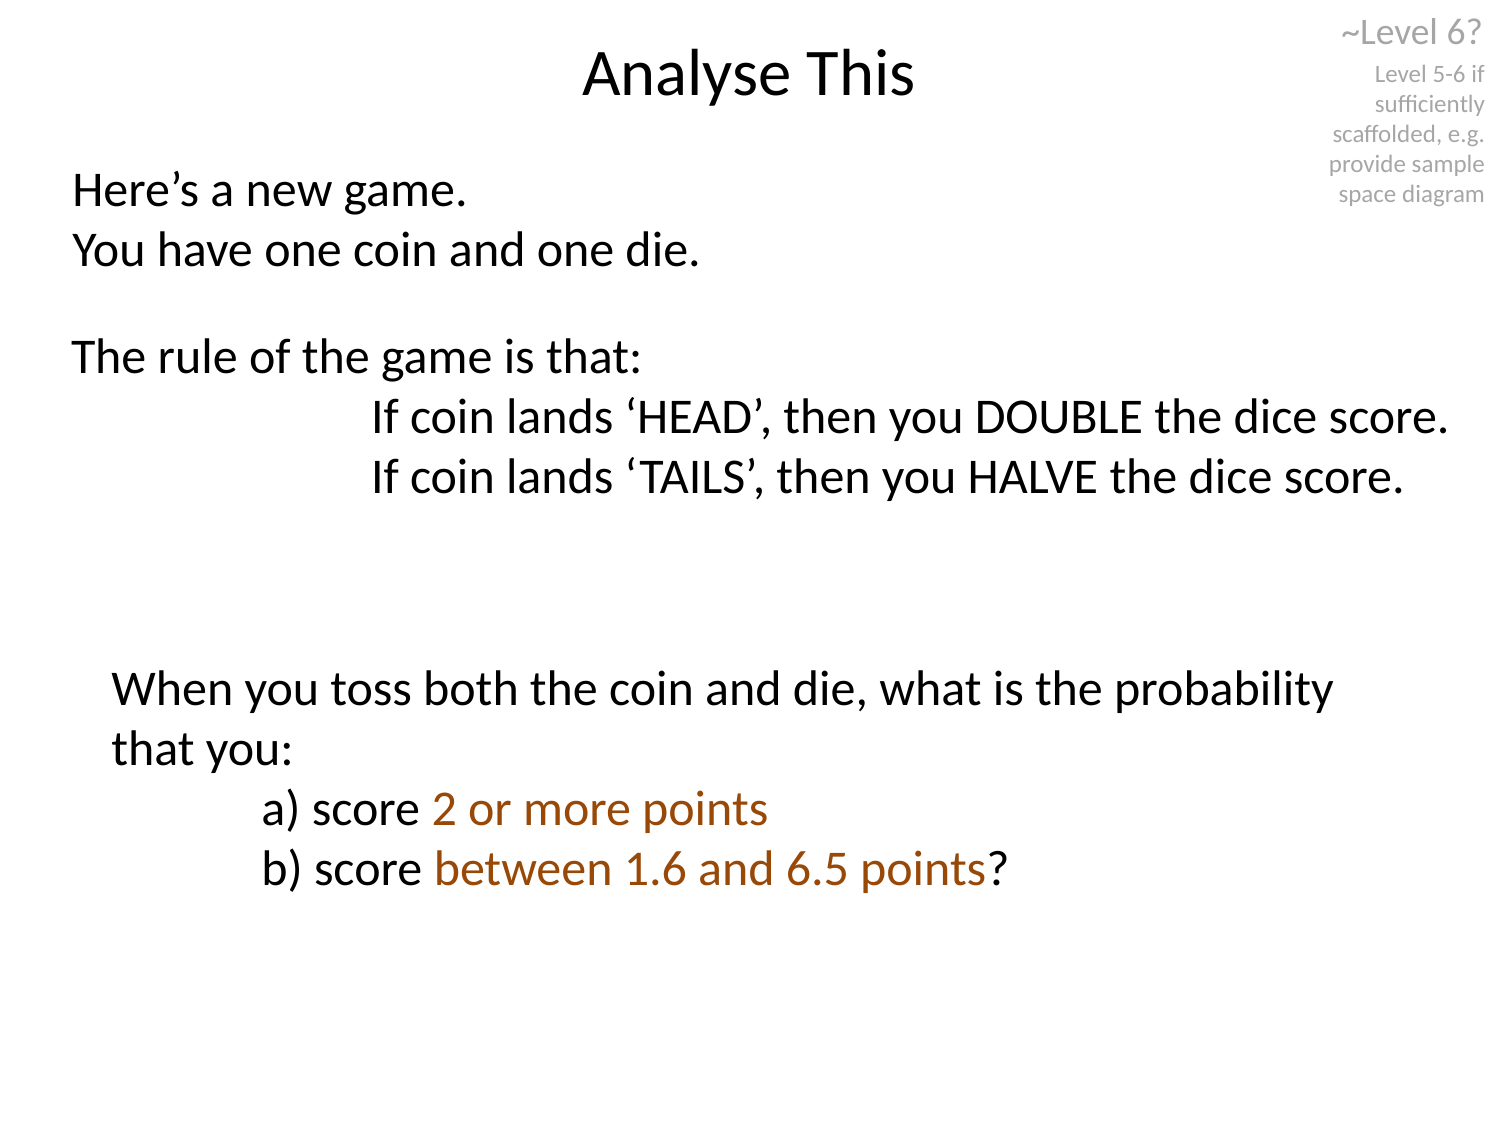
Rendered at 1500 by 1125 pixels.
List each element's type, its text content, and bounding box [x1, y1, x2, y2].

text_box When you toss both the coin and die, what is the probability that you: a) score 2 or more points b) score between 1.6 and 6.5 points? [96, 648, 1402, 903]
text_box Analyse This [567, 20, 931, 116]
text_box Here’s a new game. You have one coin and one die. [57, 148, 1381, 284]
text_box The rule of the game is that: If coin lands ‘HEAD’, then you DOUBLE the dice score. If coin lands ‘TAILS’, then you HALVE the dice score. [56, 315, 1466, 511]
text_box Level 5-6 if sufficiently scaffolded, e.g. provide sample space diagram [1282, 50, 1500, 215]
text_box ~Level 6? [1326, 0, 1499, 50]
